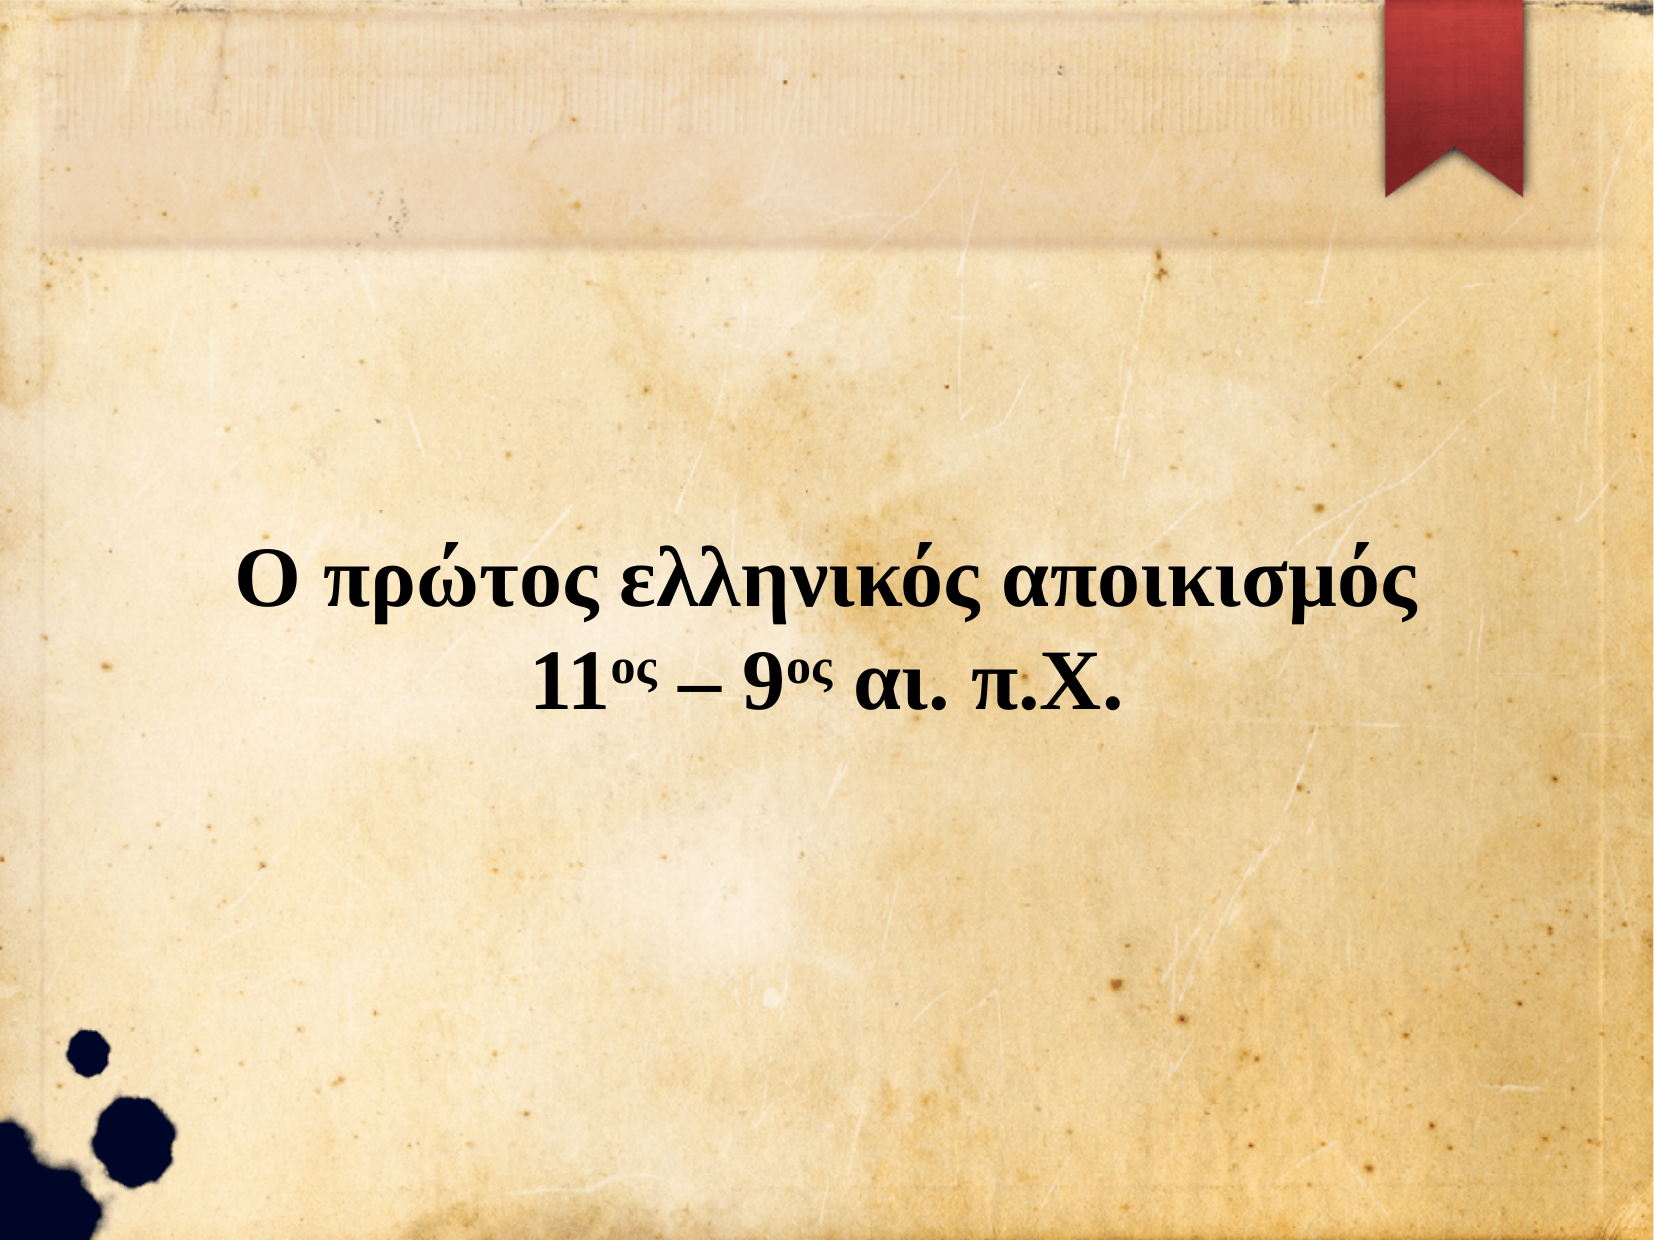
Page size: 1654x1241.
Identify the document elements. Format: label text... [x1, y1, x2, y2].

text_box Ο πρώτος ελληνικός αποικισμός 11ος – 9ος αι. π.Χ. [82, 519, 1571, 727]
picture [0, 0, 1654, 1240]
